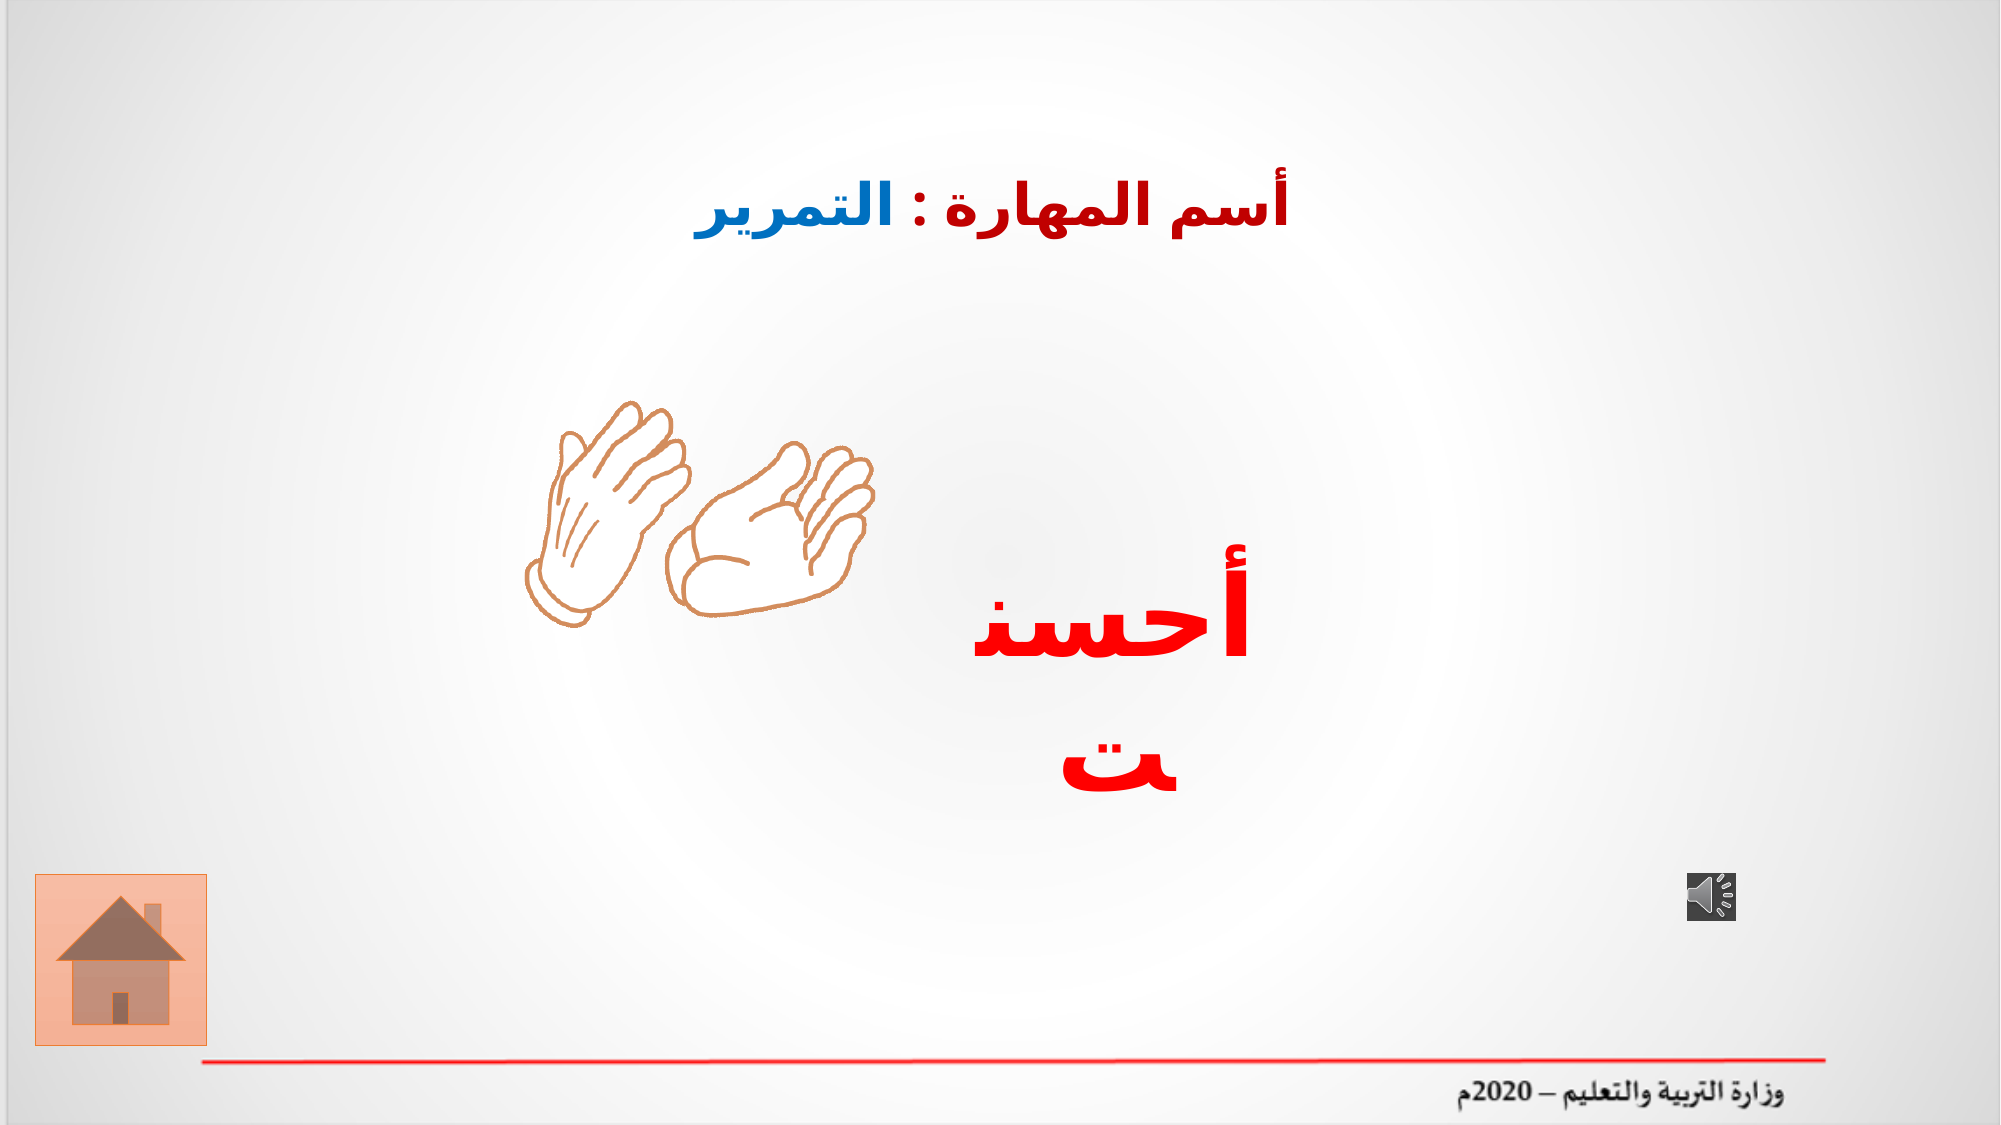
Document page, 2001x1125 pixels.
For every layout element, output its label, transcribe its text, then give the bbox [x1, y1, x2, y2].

text_box أسم المهارة : التمرير [238, 159, 1751, 245]
picture [0, 0, 2001, 1125]
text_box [1686, 871, 1737, 922]
text_box أحسنت [951, 536, 1281, 821]
text_box [35, 874, 207, 1046]
